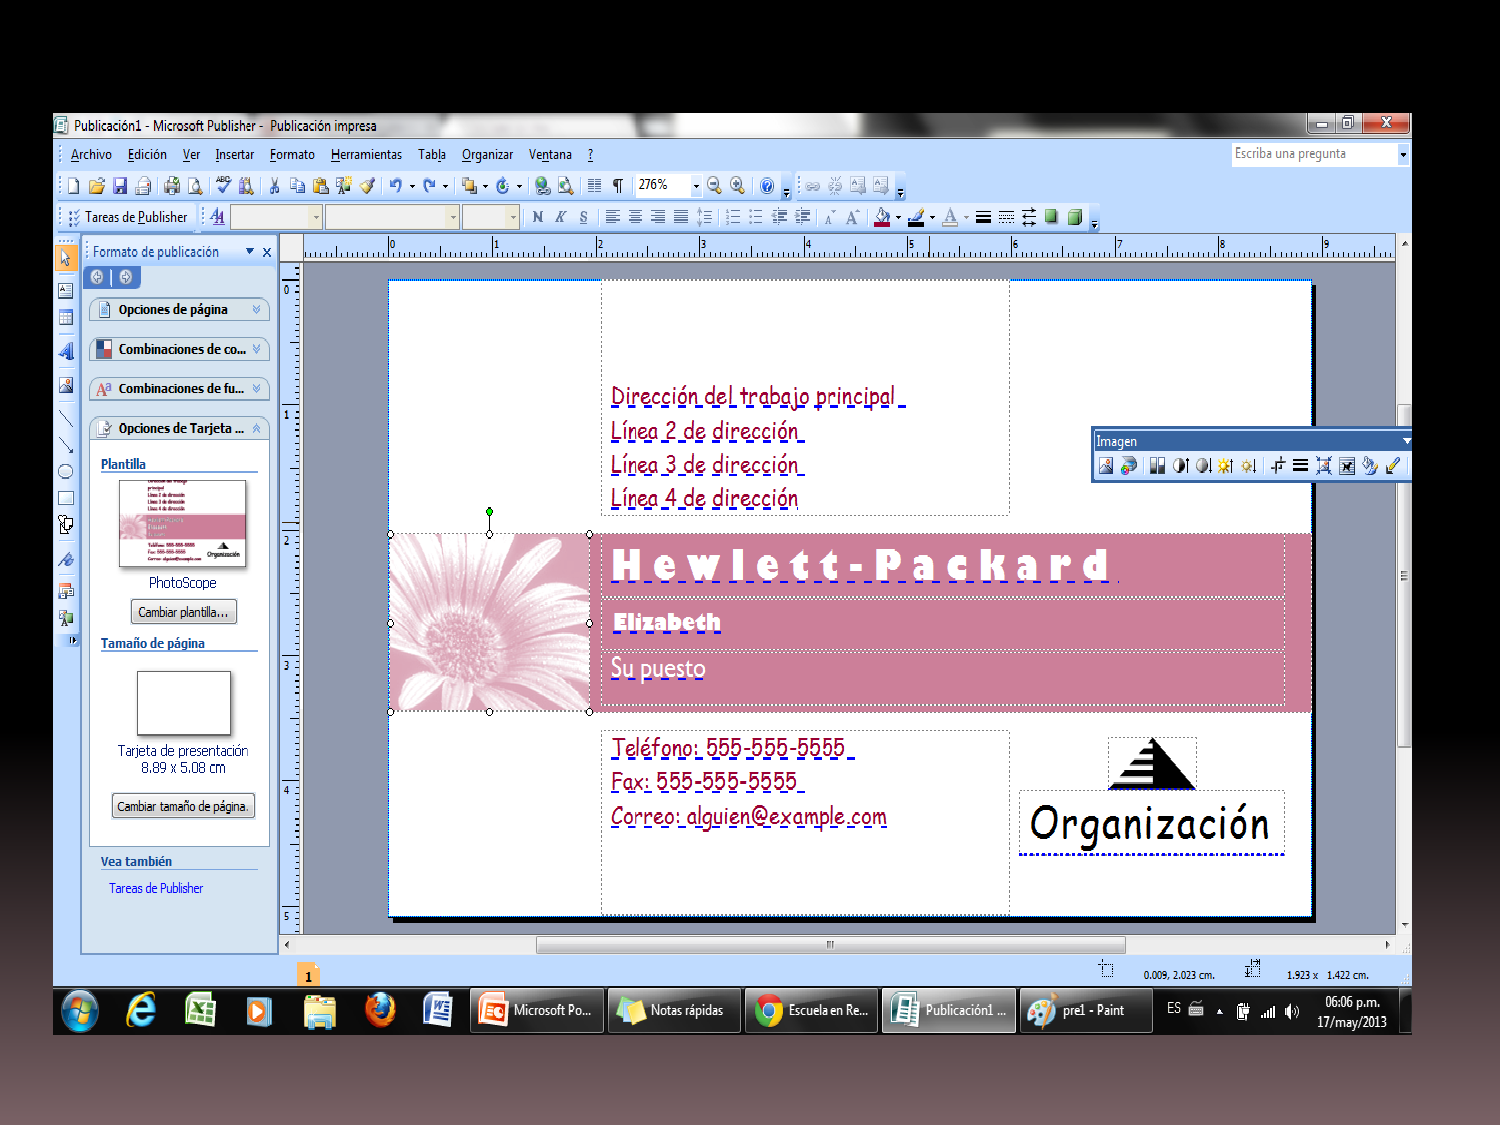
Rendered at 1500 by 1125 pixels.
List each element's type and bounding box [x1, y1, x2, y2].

picture [52, 113, 1412, 1036]
